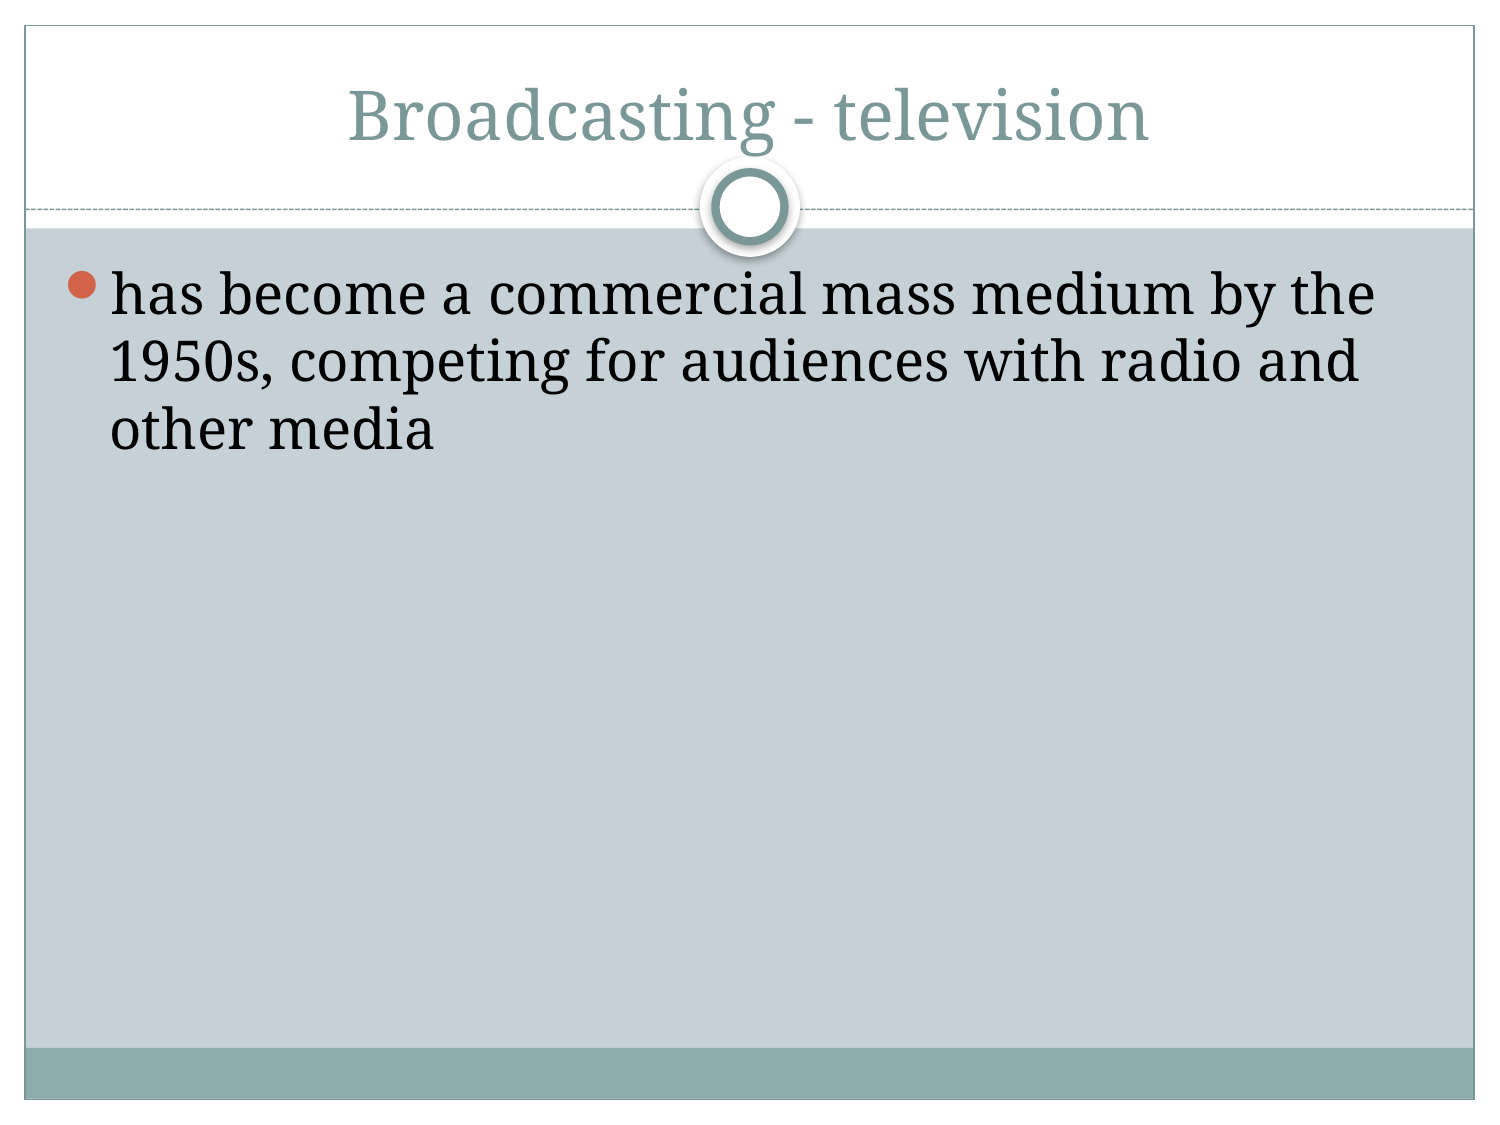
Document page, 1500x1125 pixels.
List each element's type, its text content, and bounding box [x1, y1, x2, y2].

title Broadcasting - television [49, 37, 1450, 162]
list has become a commercial mass medium by the 1950s, competing for audiences with radio and other media [49, 250, 1445, 1001]
